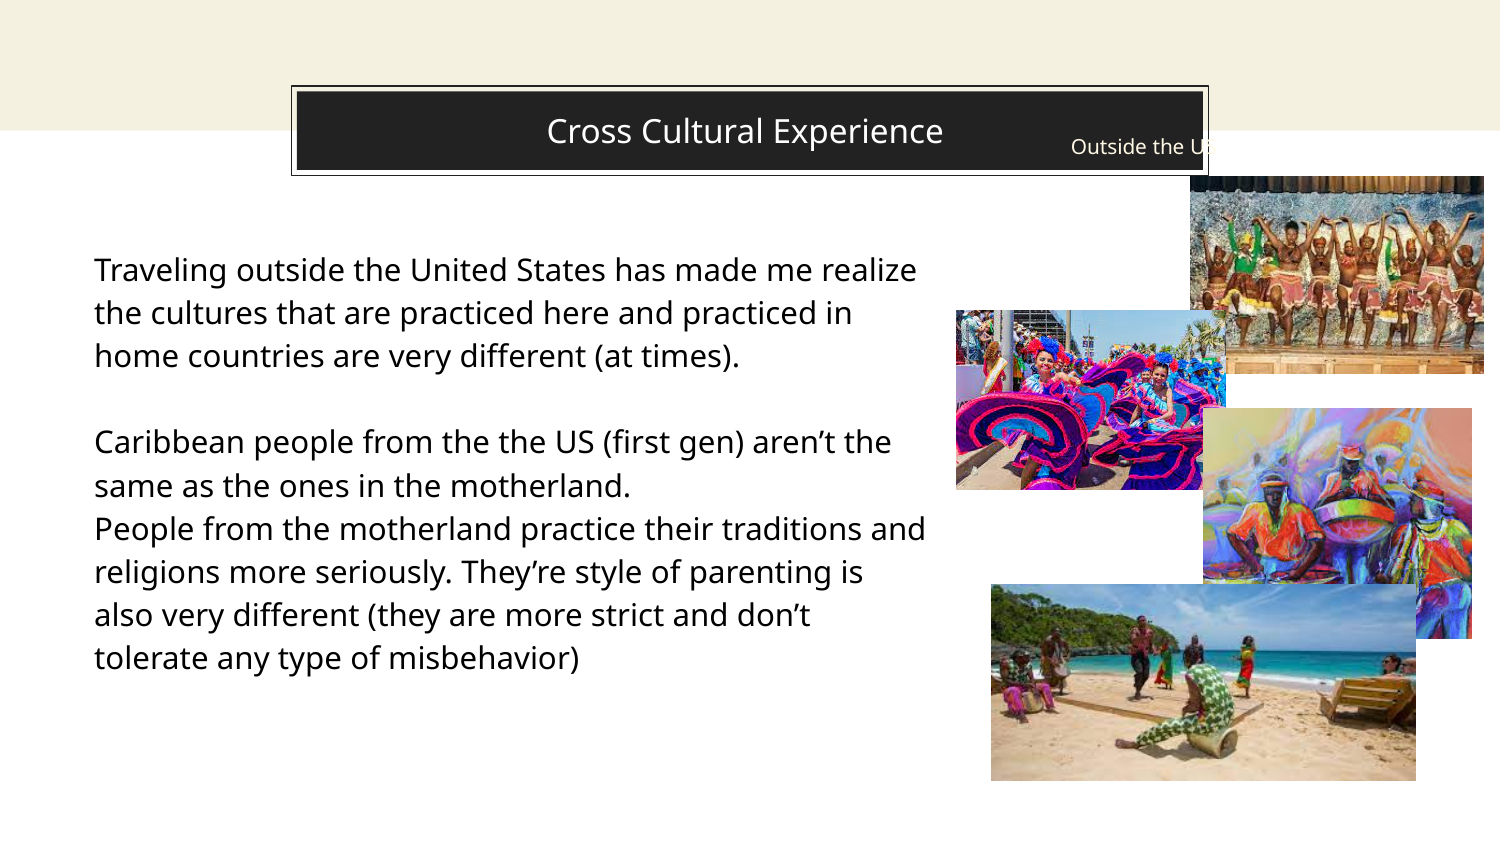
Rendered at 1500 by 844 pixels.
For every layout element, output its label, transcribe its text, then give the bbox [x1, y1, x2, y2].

title Cross Cultural Experience [296, 91, 1203, 170]
text_box Outside the US [1055, 121, 1241, 172]
text_box Traveling outside the United States has made me realize the cultures that are practiced here and practiced in home countries are very different (at times). Caribbean people from the the US (first gen) aren’t the same as the ones in the motherland. People from the motherland practice their traditions and religions more seriously. They’re style of parenting is also very different (they are more strict and don’t tolerate any type of misbehavior) [79, 229, 947, 691]
picture [956, 176, 1485, 782]
